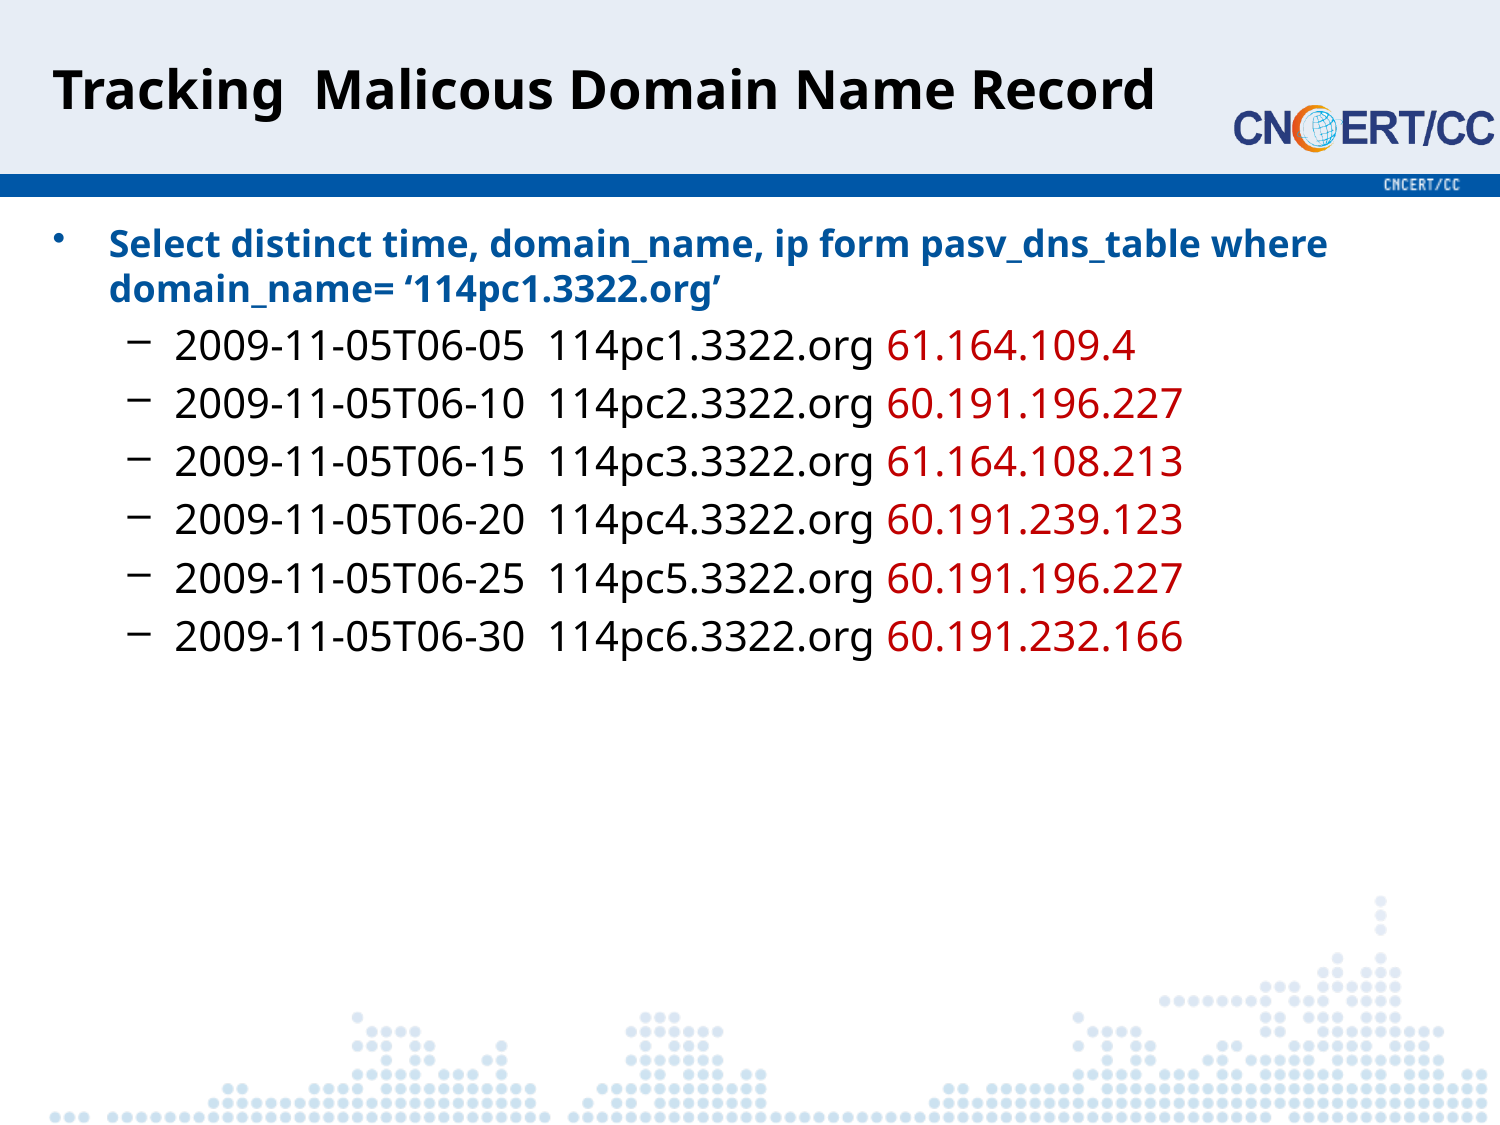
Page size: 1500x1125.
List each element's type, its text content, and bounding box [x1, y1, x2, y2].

picture [1238, 99, 1500, 155]
list Select distinct time, domain_name, ip form pasv_dns_table where domain_name= ‘114pc1.3322.org’ 2009-11-05T06-05 114pc1.3322.org 61.164.109.4 2009-11-05T06-10 114pc2.3322.org 60.191.196.227 2009-11-05T06-15 114pc3.3322.org 61.164.108.213 2009-11-05T06-20 114pc4.3322.org 60.191.239.123 2009-11-05T06-25 114pc5.3322.org 60.191.196.227 2009-11-05T06-30 114pc6.3322.org 60.191.232.166 [37, 212, 1463, 951]
title Tracking Malicous Domain Name Record [37, 0, 1238, 176]
picture [37, 894, 1500, 1125]
picture [0, 174, 1500, 197]
